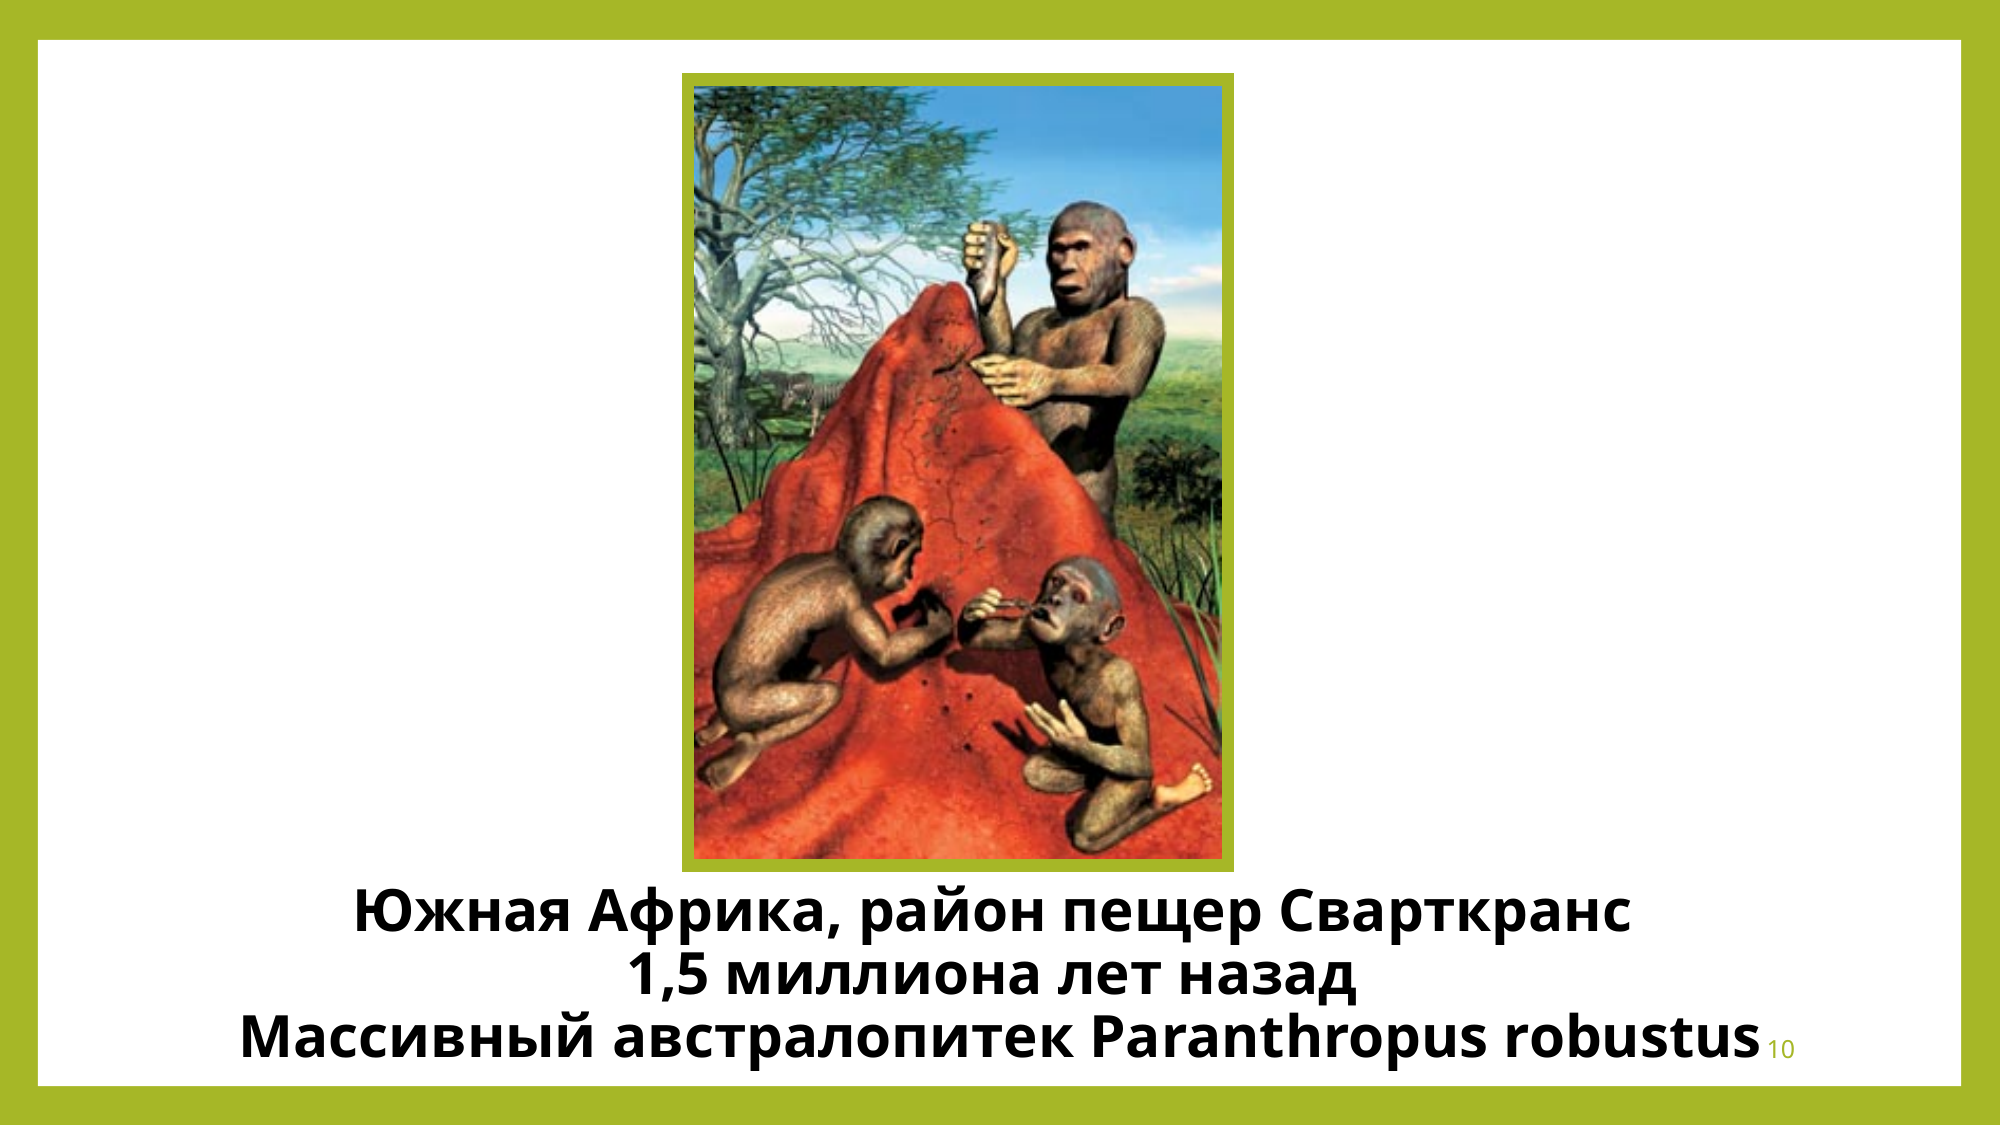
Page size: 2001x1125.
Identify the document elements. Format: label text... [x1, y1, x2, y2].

title Южная Африка, район пещер Сварткранс 1,5 миллиона лет назад Массивный австралопитек Paranthropus robustus [220, 859, 1780, 1093]
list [694, 85, 1222, 860]
slide_number 10 [1530, 1020, 1811, 1081]
